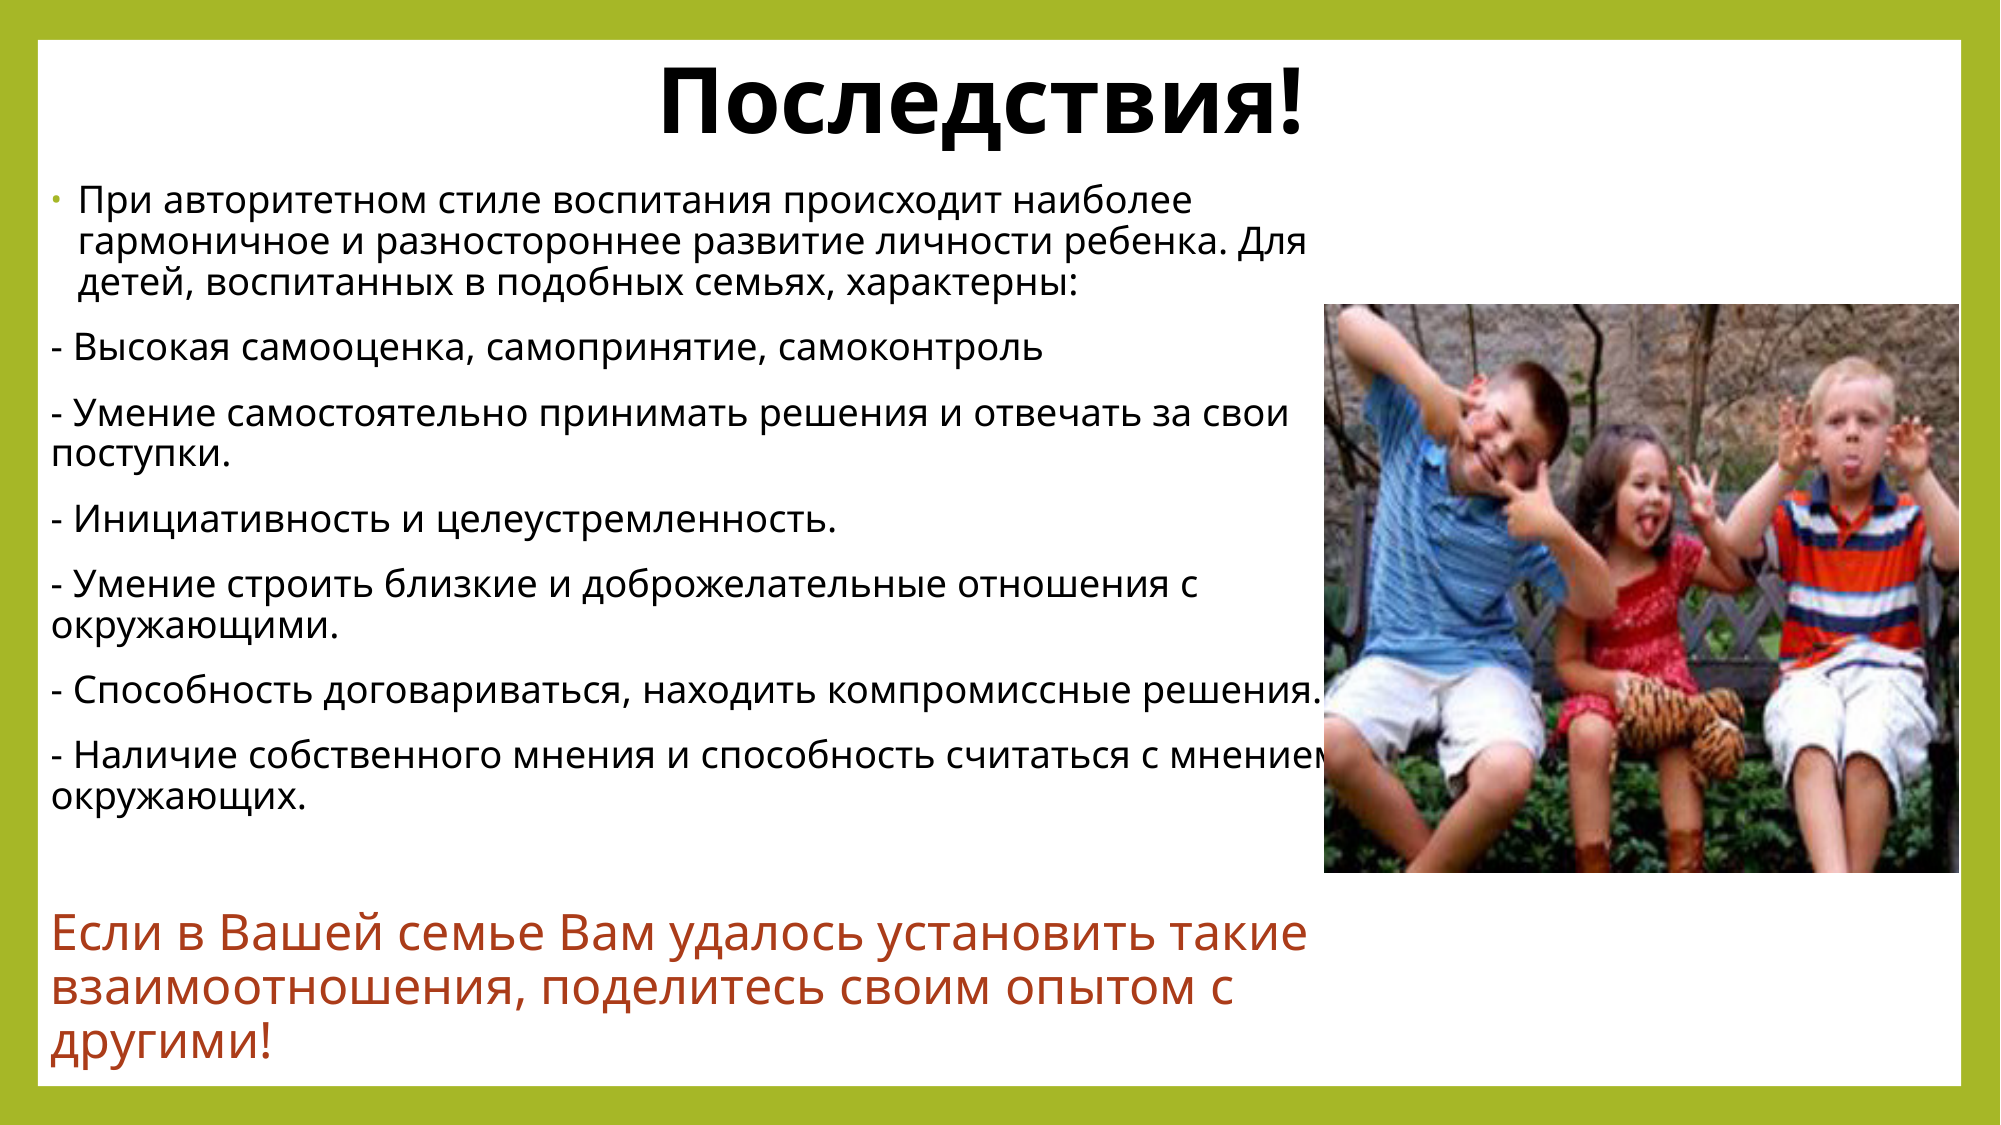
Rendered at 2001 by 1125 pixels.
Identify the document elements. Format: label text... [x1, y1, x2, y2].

list При авторитетном стиле воспитания происходит наиболее гармоничное и разностороннее развитие личности ребенка. Для детей, воспитанных в подобных семьях, характерны: - Высокая самооценка, самопринятие, самоконтроль - Умение самостоятельно принимать решения и отвечать за свои поступки. - Инициативность и целеустремленность. - Умение строить близкие и доброжелательные отношения с окружающими. - Способность договариваться, находить компромиссные решения. - Наличие собственного мнения и способность считаться с мнением окружающих. Если в Вашей семье Вам удалось установить такие взаимоотношения, поделитесь своим опытом с другими! [29, 103, 1382, 1084]
title Последствия! [170, 40, 1791, 167]
picture [1324, 303, 1959, 873]
